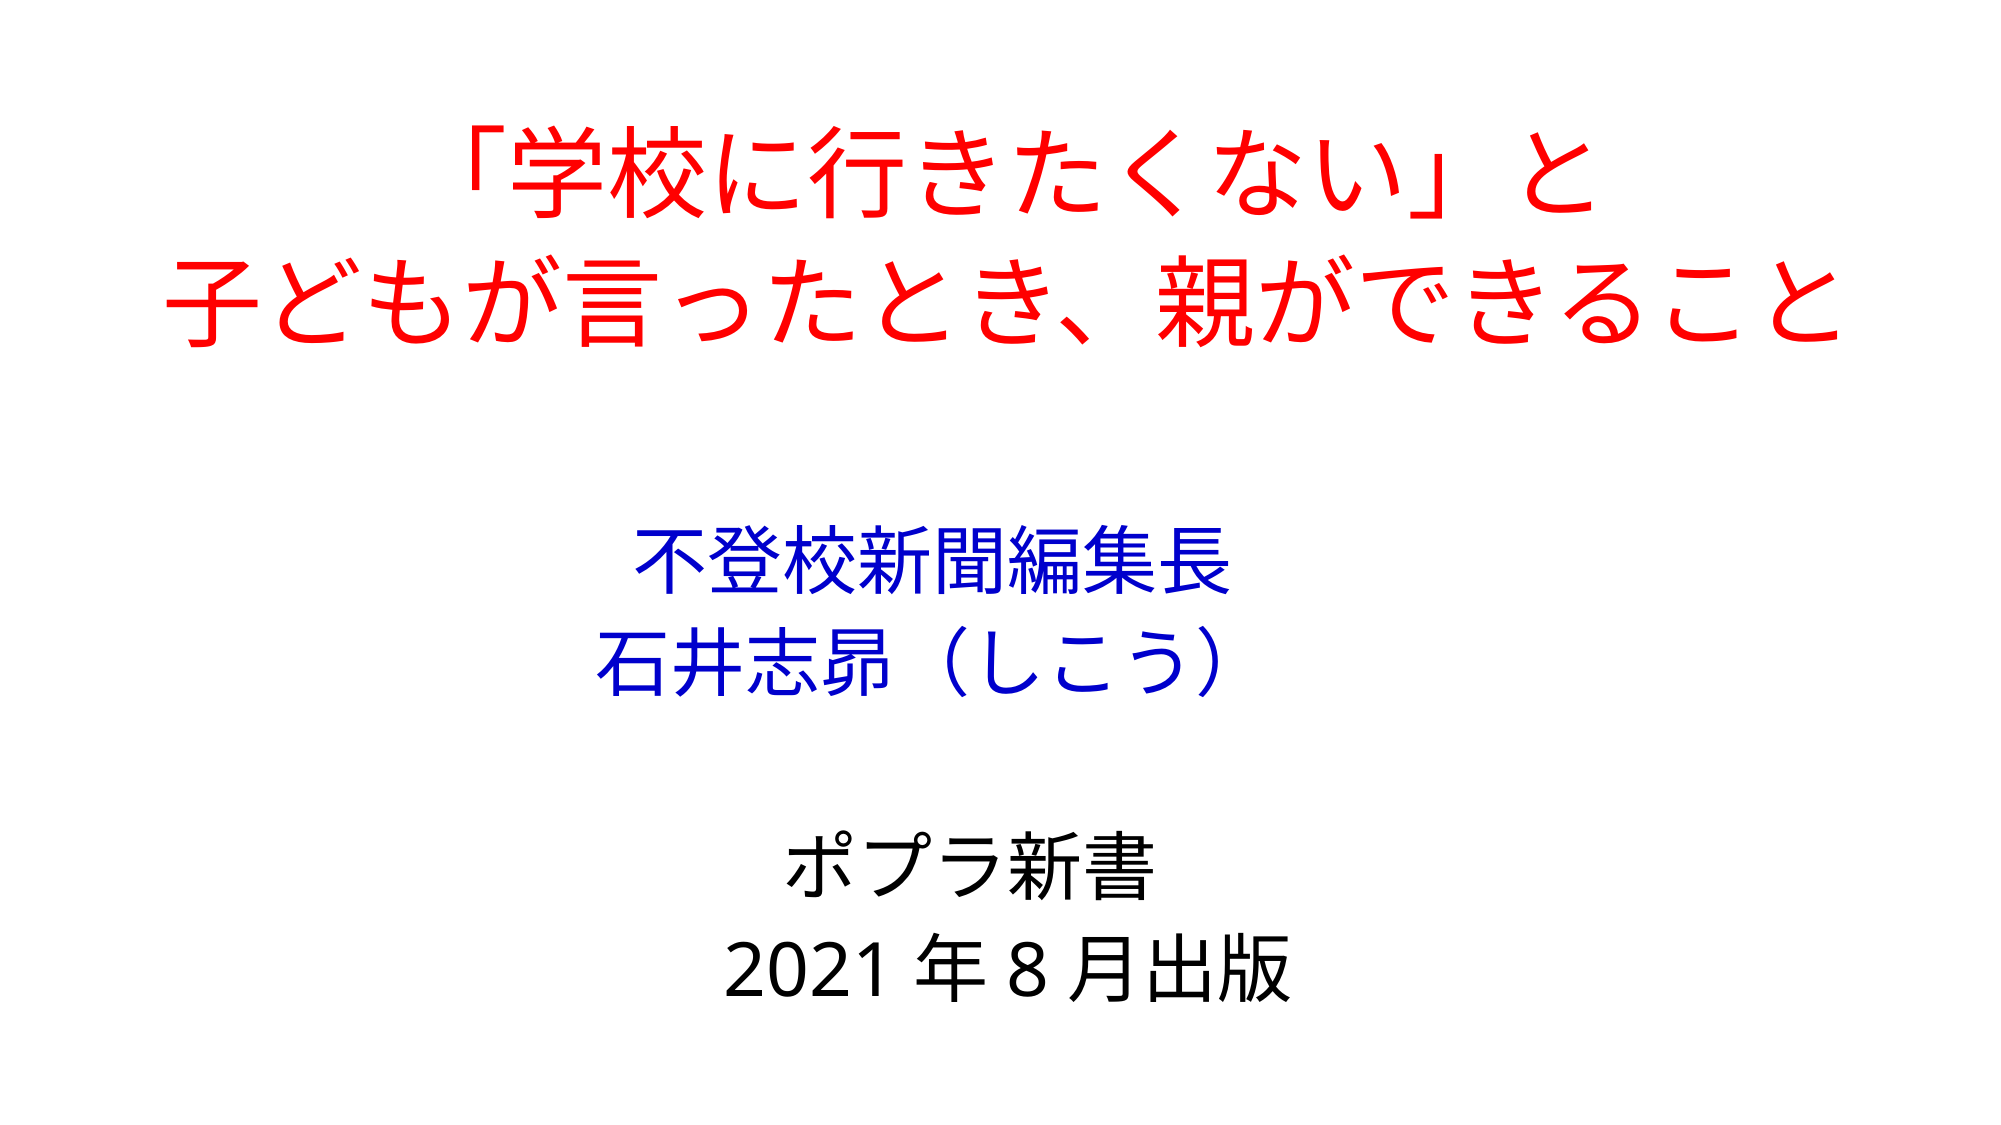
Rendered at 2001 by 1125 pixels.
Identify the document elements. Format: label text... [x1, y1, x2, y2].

subtitle 「学校に行きたくない」と 子どもが言ったとき、親ができること 不登校新聞編集長 石井志昴（しこう） ポプラ新書 2021年8月出版 [50, 36, 1965, 1112]
